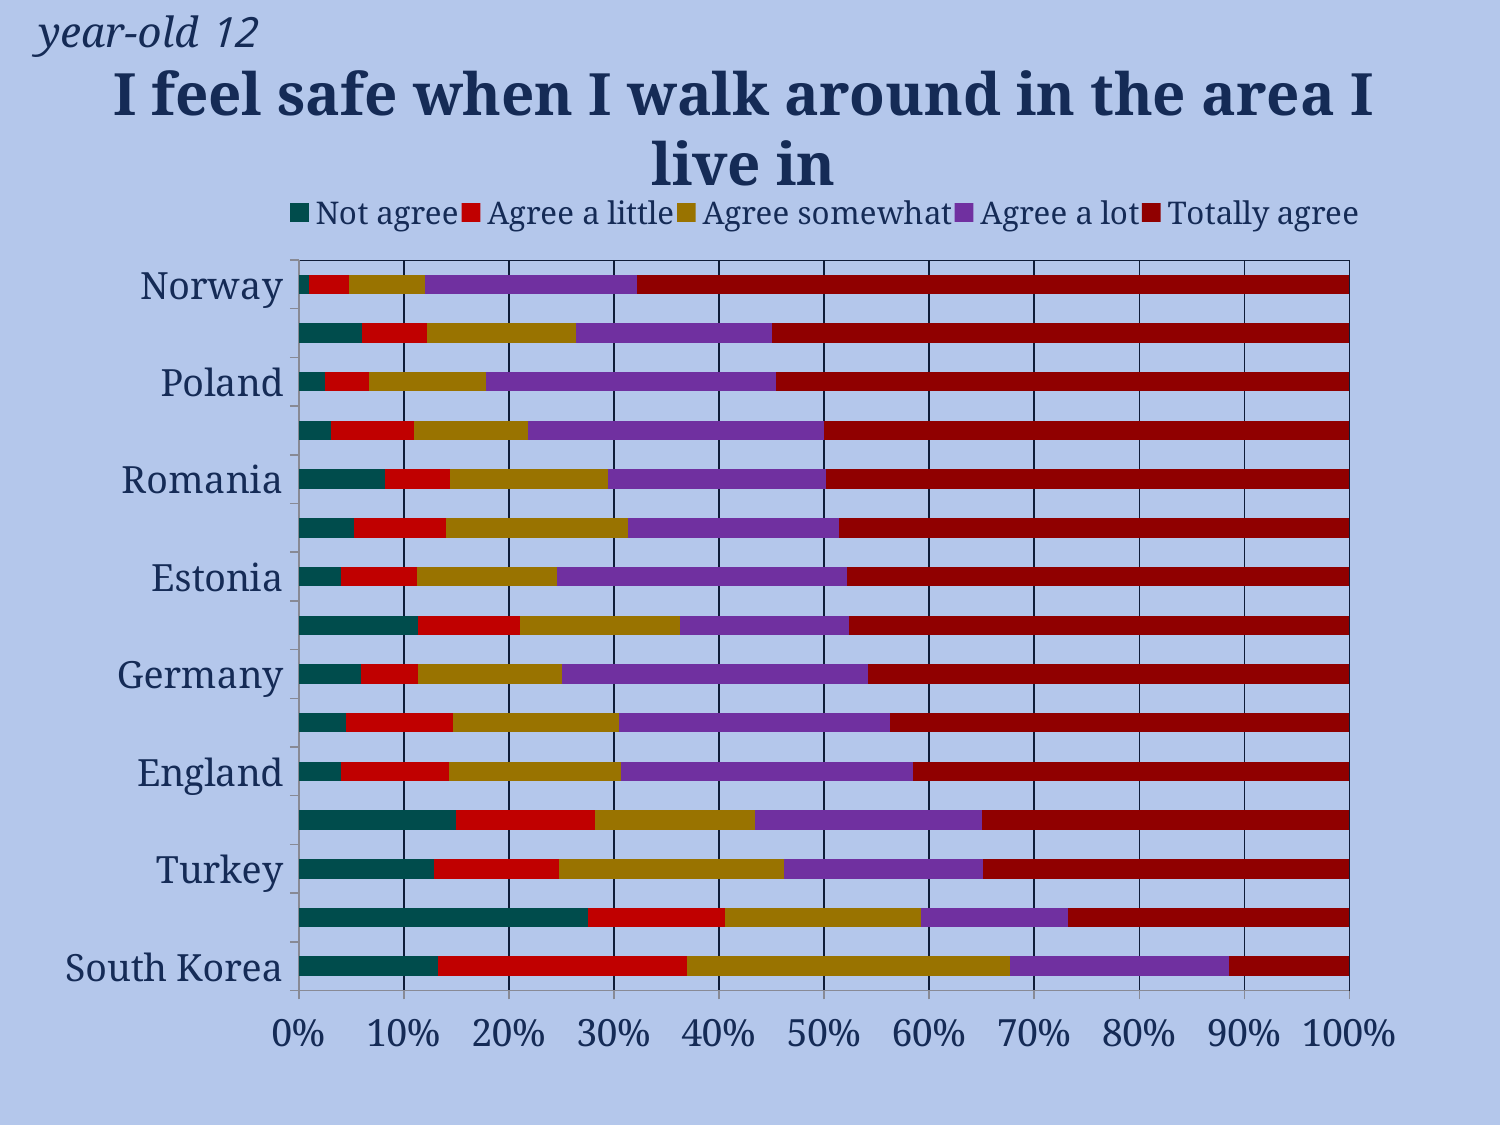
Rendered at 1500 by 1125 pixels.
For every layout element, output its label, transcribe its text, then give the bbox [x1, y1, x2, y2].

chart [37, 174, 1426, 1076]
title I feel safe when I walk around in the area I live in [37, 19, 1450, 236]
text_box 12 year-old [4, 0, 290, 67]
